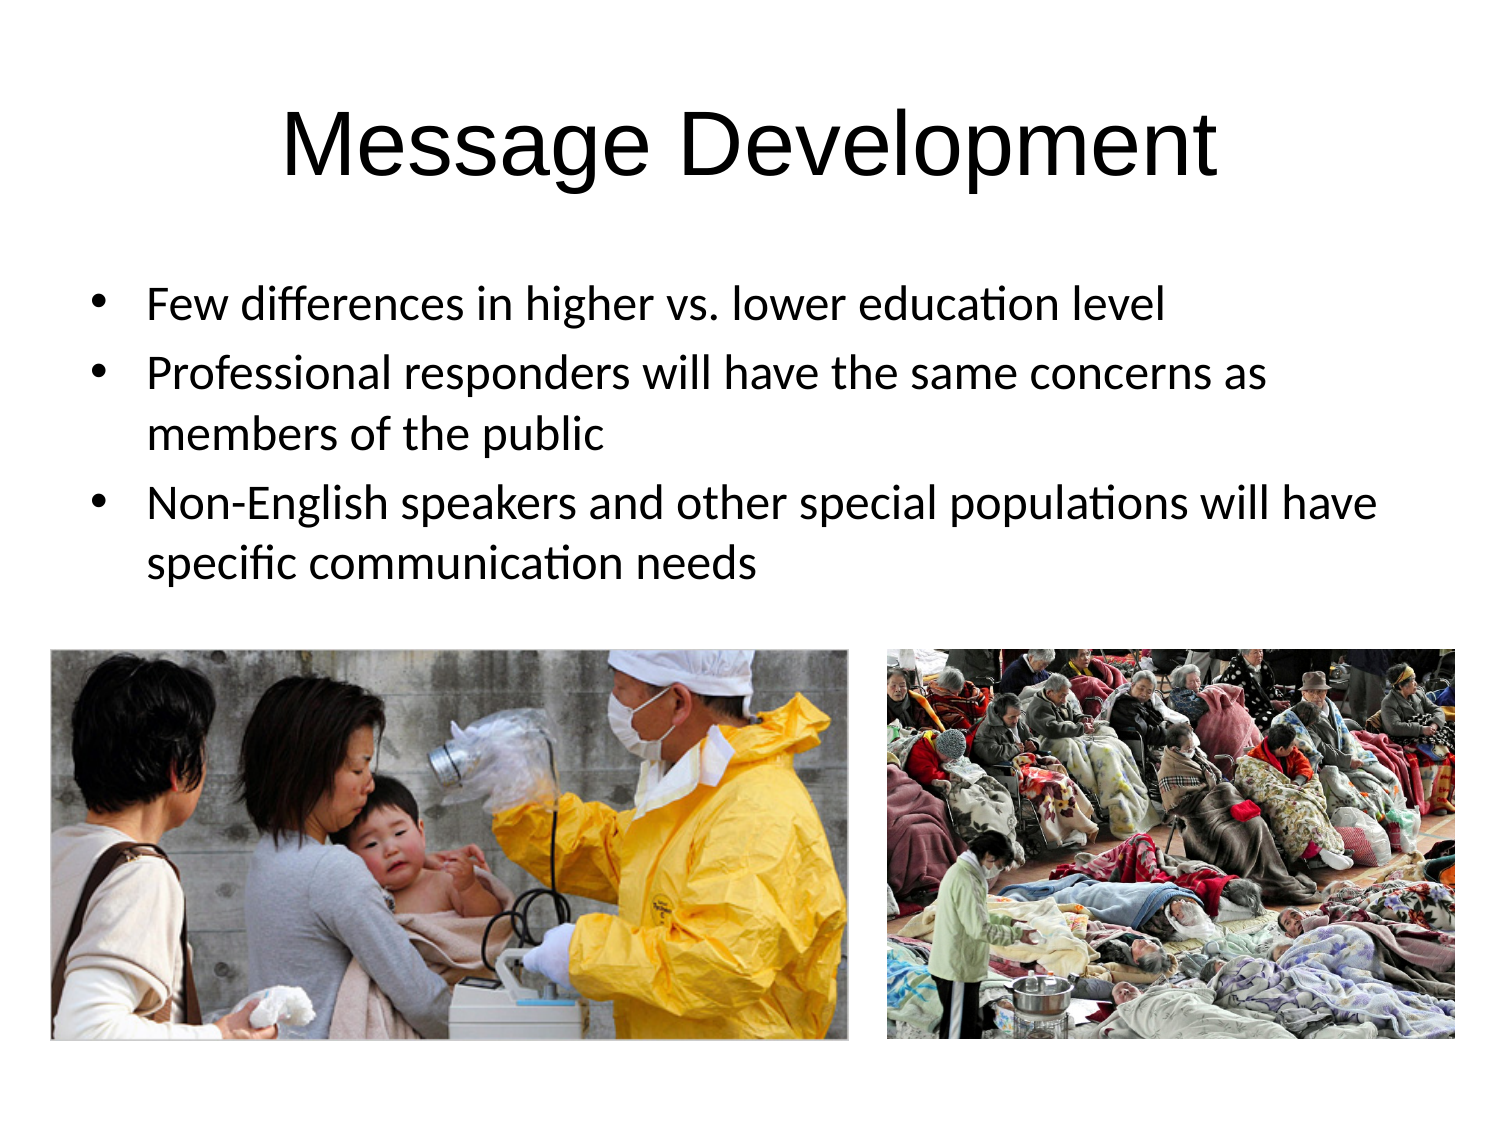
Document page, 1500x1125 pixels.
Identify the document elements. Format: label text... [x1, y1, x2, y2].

title Message Development [75, 45, 1425, 233]
list Few differences in higher vs. lower education level Professional responders will have the same concerns as members of the public Non-English speakers and other special populations will have specific communication needs [75, 262, 1425, 648]
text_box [49, 649, 1455, 1041]
